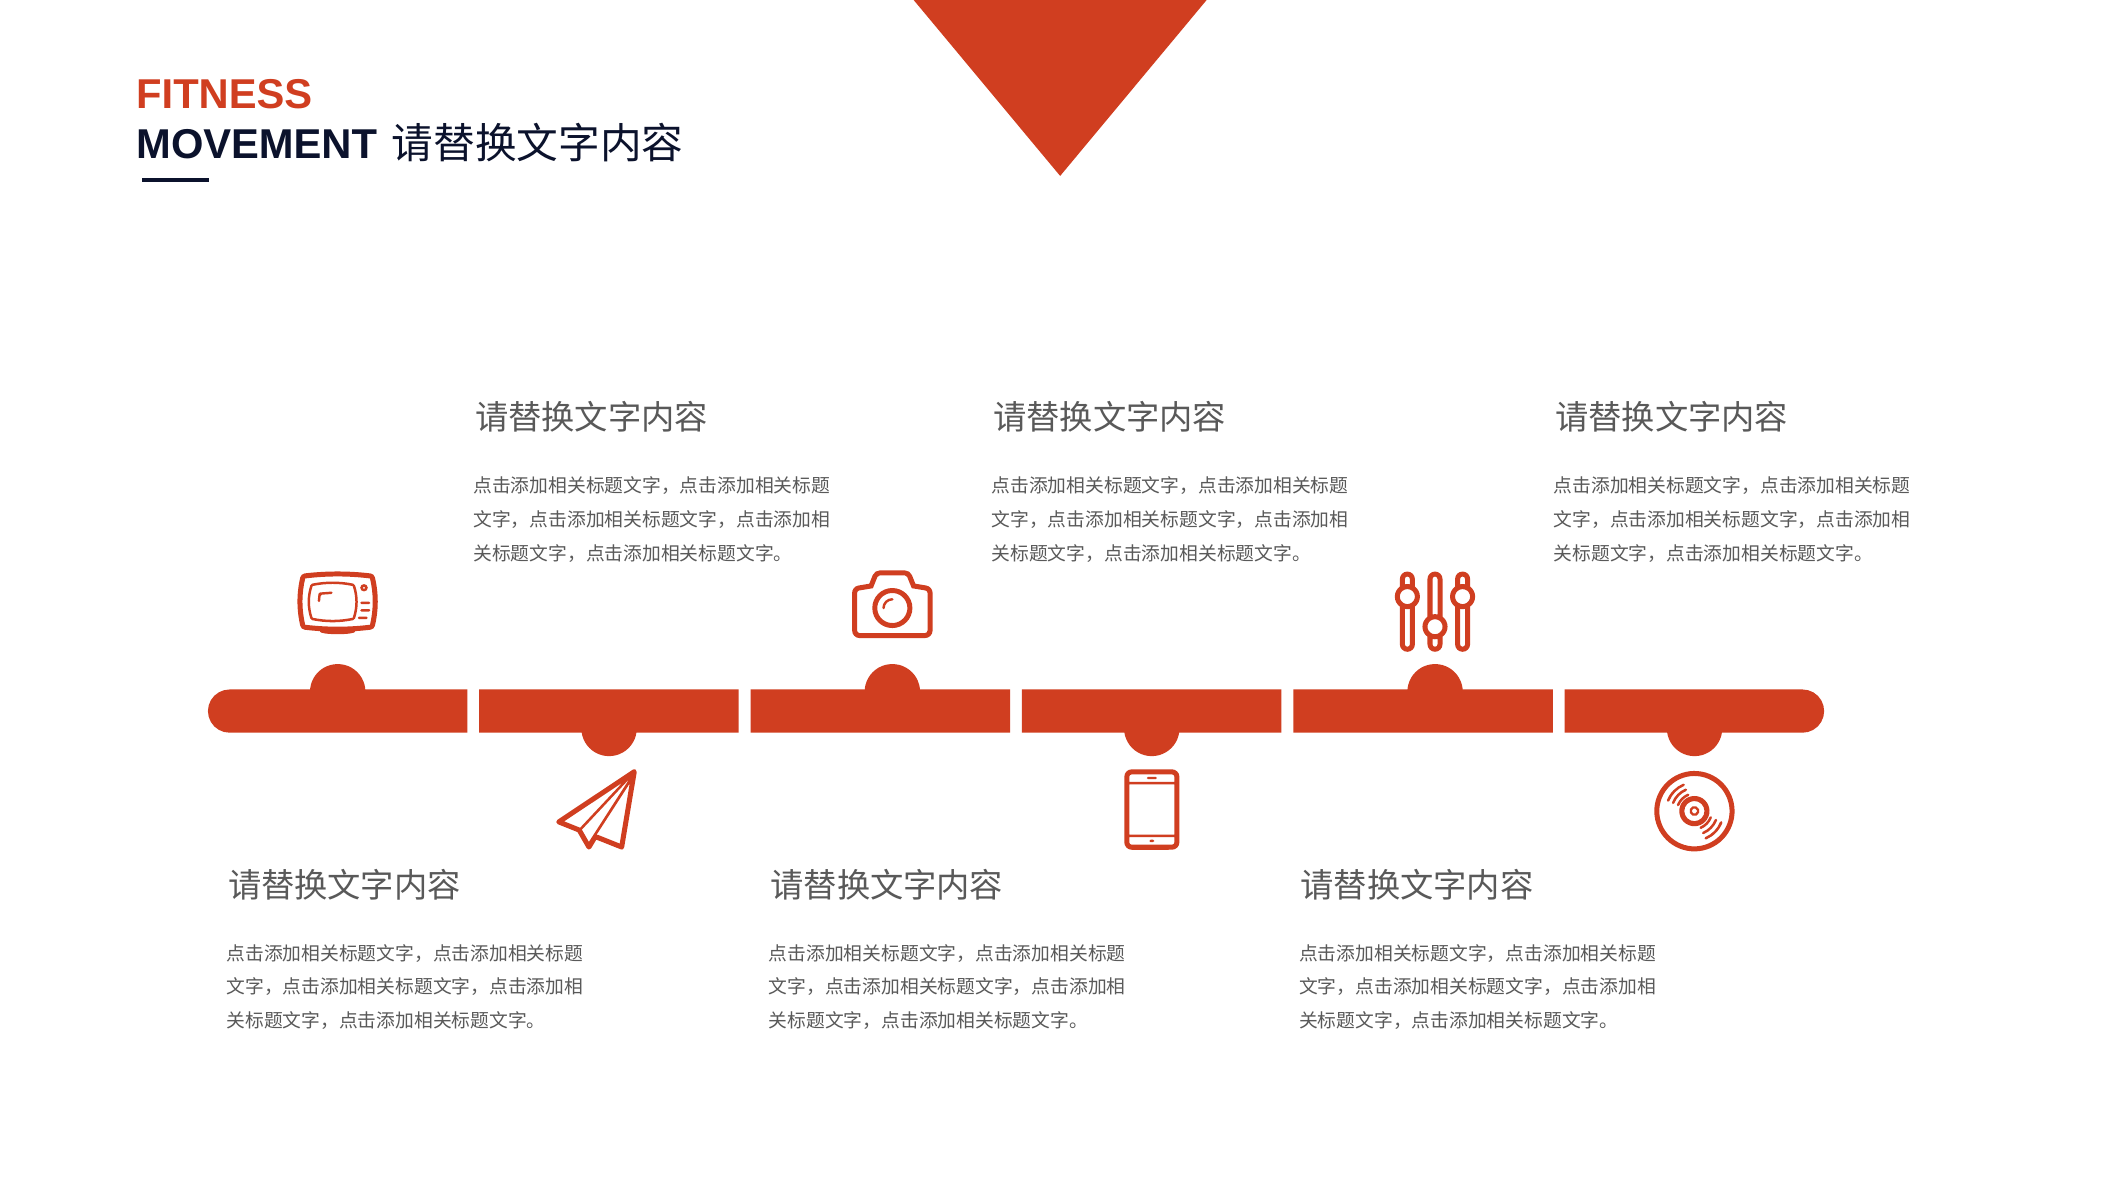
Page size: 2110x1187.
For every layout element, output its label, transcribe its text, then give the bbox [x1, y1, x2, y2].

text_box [1293, 664, 1553, 733]
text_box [479, 689, 739, 757]
text_box 点击添加相关标题文字，点击添加相关标题文字，点击添加相关标题文字，点击添加相关标题文字，点击添加相关标题文字。 [1538, 455, 1927, 571]
text_box 请替换文字内容 [1540, 388, 1804, 444]
text_box 请替换文字内容 [755, 856, 1019, 912]
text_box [852, 570, 933, 639]
text_box 请替换文字内容 [460, 388, 723, 444]
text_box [1564, 689, 1825, 757]
text_box 点击添加相关标题文字，点击添加相关标题文字，点击添加相关标题文字，点击添加相关标题文字，点击添加相关标题文字。 [211, 922, 599, 1039]
text_box FITNESS MOVEMENT [120, 58, 394, 175]
text_box 请替换文字内容 [978, 388, 1242, 444]
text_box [750, 664, 1011, 733]
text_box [297, 571, 378, 635]
text_box 请替换文字内容 [213, 856, 476, 912]
text_box 点击添加相关标题文字，点击添加相关标题文字，点击添加相关标题文字，点击添加相关标题文字，点击添加相关标题文字。 [976, 455, 1364, 571]
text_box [1394, 571, 1476, 652]
text_box [912, 0, 1208, 178]
text_box 点击添加相关标题文字，点击添加相关标题文字，点击添加相关标题文字，点击添加相关标题文字，点击添加相关标题文字。 [754, 922, 1142, 1039]
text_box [1654, 770, 1735, 852]
text_box 请替换文字内容 [1286, 856, 1549, 912]
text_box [1124, 769, 1180, 850]
text_box 点击添加相关标题文字，点击添加相关标题文字，点击添加相关标题文字，点击添加相关标题文字，点击添加相关标题文字。 [458, 455, 846, 571]
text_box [207, 664, 468, 733]
text_box 点击添加相关标题文字，点击添加相关标题文字，点击添加相关标题文字，点击添加相关标题文字，点击添加相关标题文字。 [1284, 922, 1672, 1039]
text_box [1021, 689, 1282, 757]
text_box [556, 769, 637, 850]
text_box 请替换文字内容 [375, 109, 700, 176]
